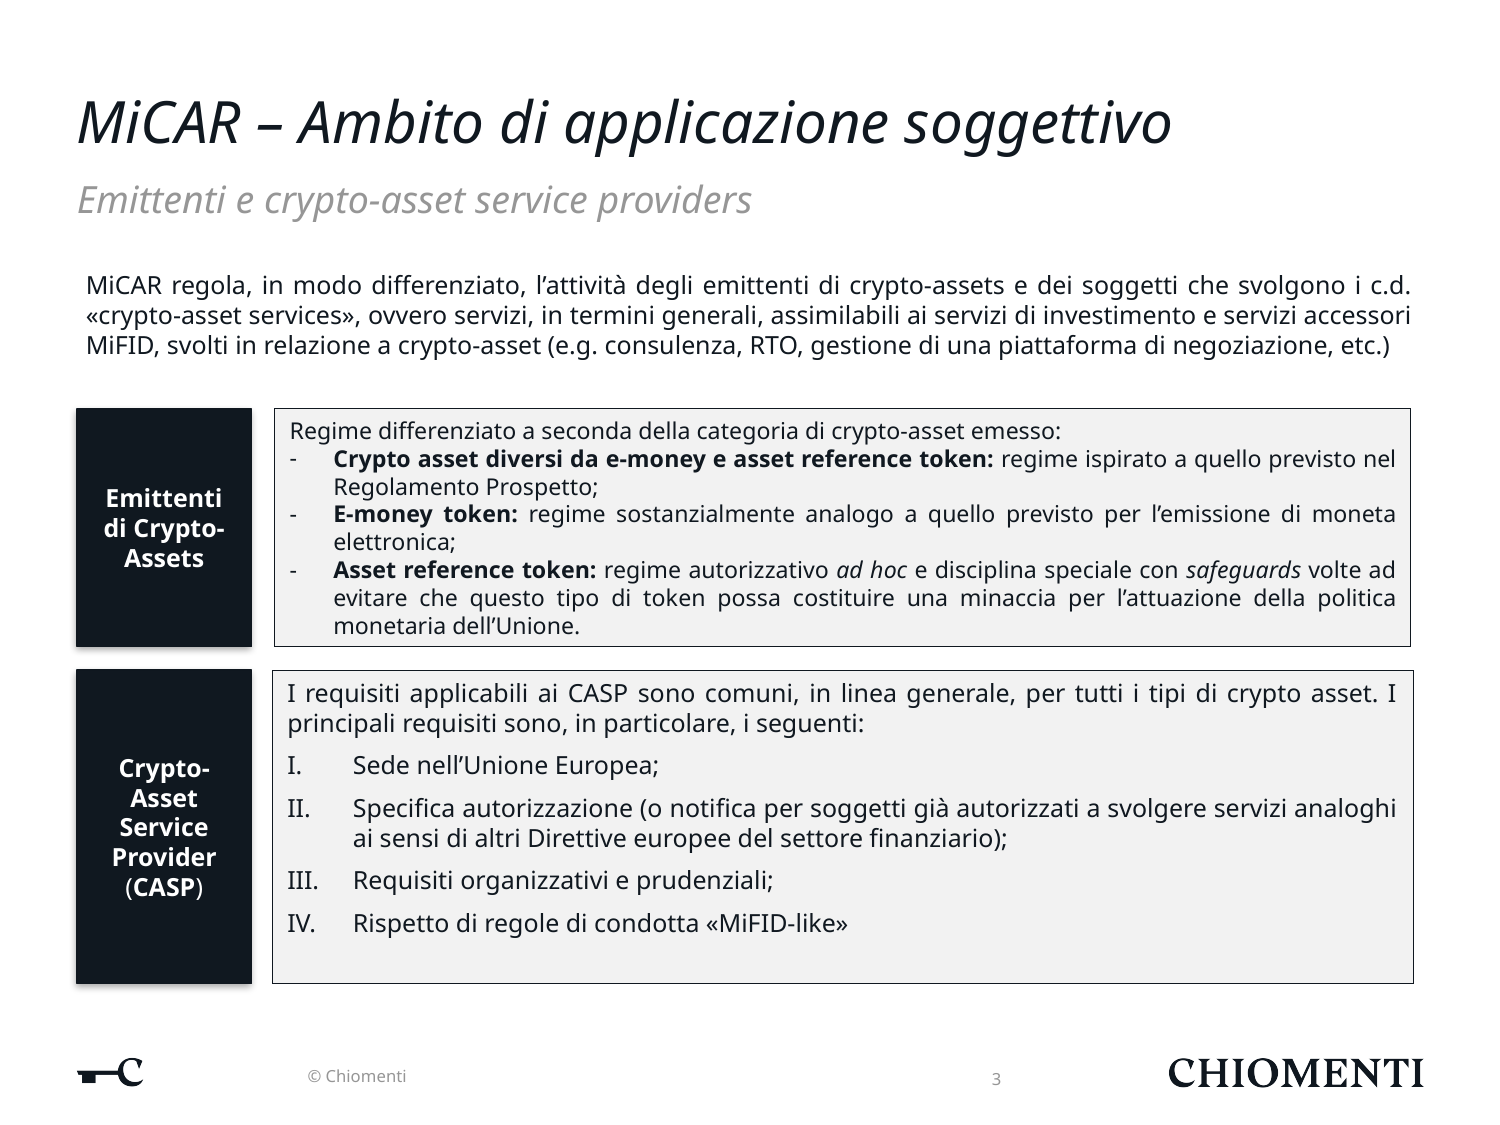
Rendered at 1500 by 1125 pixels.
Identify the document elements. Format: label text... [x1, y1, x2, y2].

text_box I requisiti applicabili ai CASP sono comuni, in linea generale, per tutti i tipi di crypto asset. I principali requisiti sono, in particolare, i seguenti: Sede nell’Unione Europea; Specifica autorizzazione (o notifica per soggetti già autorizzati a svolgere servizi analoghi ai sensi di altri Direttive europee del settore finanziario); Requisiti organizzativi e prudenziali; Rispetto di regole di condotta «MiFID-like» [272, 670, 1414, 984]
text_box Crypto-Asset Service Provider (CASP) [76, 669, 252, 984]
title MiCAR – Ambito di applicazione soggettivo Emittenti e crypto-asset service providers [76, 88, 1454, 209]
text_box Emittenti di Crypto-Assets [76, 408, 252, 647]
text_box Regime differenziato a seconda della categoria di crypto-asset emesso: Crypto asset diversi da e-money e asset reference token: regime ispirato a quello previsto nel Regolamento Prospetto; E-money token: regime sostanzialmente analogo a quello previsto per l’emissione di moneta elettronica; Asset reference token: regime autorizzativo ad hoc e disciplina speciale con safeguards volte ad evitare che questo tipo di token possa costituire una minaccia per l’attuazione della politica monetaria dell’Unione. [274, 408, 1411, 647]
slide_number 3 [991, 1069, 1199, 1120]
text_box MiCAR regola, in modo differenziato, l’attività degli emittenti di crypto-assets e dei soggetti che svolgono i c.d. «crypto-asset services», ovvero servizi, in termini generali, assimilabili ai servizi di investimento e servizi accessori MiFID, svolti in relazione a crypto-asset (e.g. consulenza, RTO, gestione di una piattaforma di negoziazione, etc.) [71, 262, 1429, 367]
footer © Chiomenti [307, 1069, 504, 1090]
picture [1154, 1043, 1439, 1103]
picture [62, 1043, 158, 1102]
